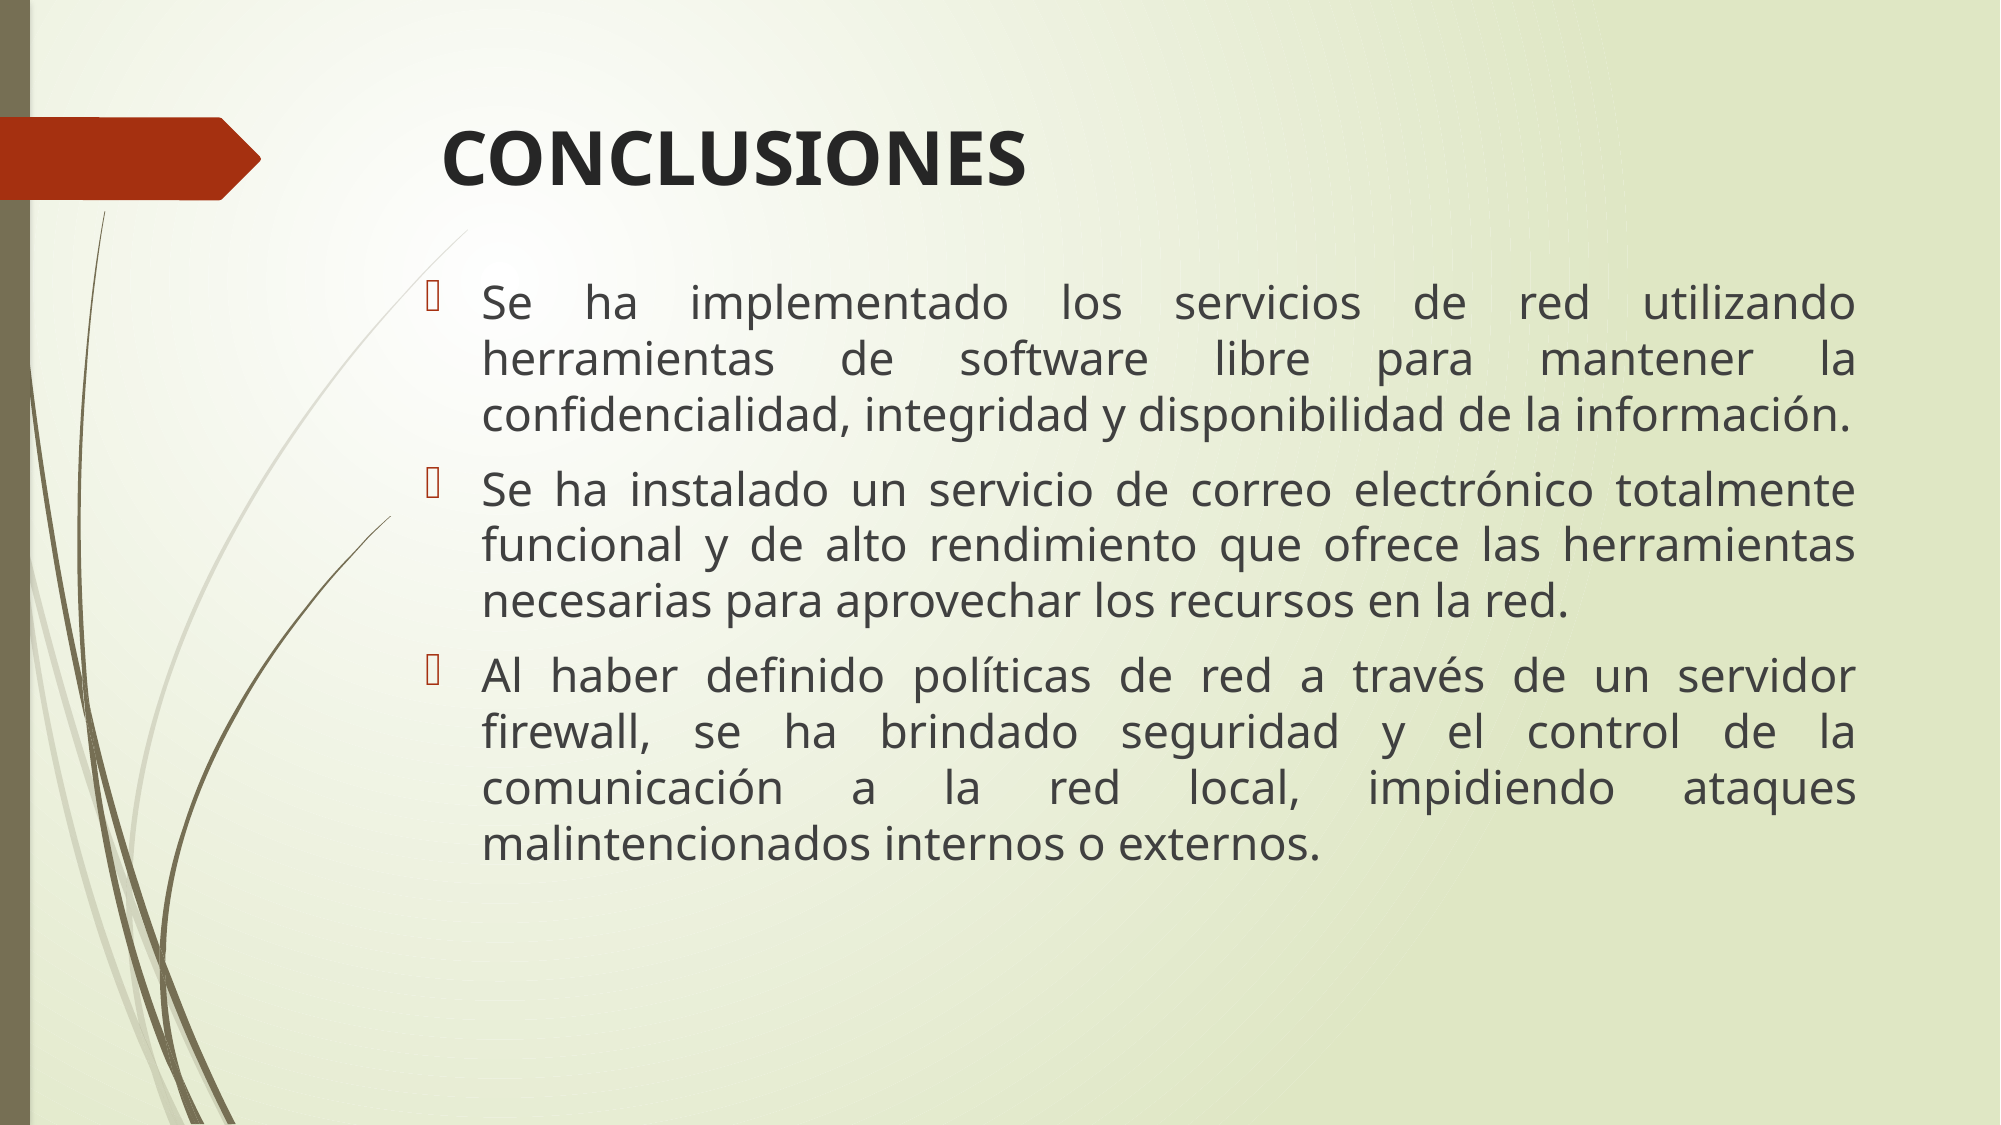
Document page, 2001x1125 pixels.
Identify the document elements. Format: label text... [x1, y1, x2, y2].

list Se ha implementado los servicios de red utilizando herramientas de software libre para mantener la confidencialidad, integridad y disponibilidad de la información. Se ha instalado un servicio de correo electrónico totalmente funcional y de alto rendimiento que ofrece las herramientas necesarias para aprovechar los recursos en la red. Al haber definido políticas de red a través de un servidor firewall, se ha brindado seguridad y el control de la comunicación a la red local, impidiendo ataques malintencionados internos o externos. [409, 265, 1873, 953]
title CONCLUSIONES [425, 102, 1888, 214]
